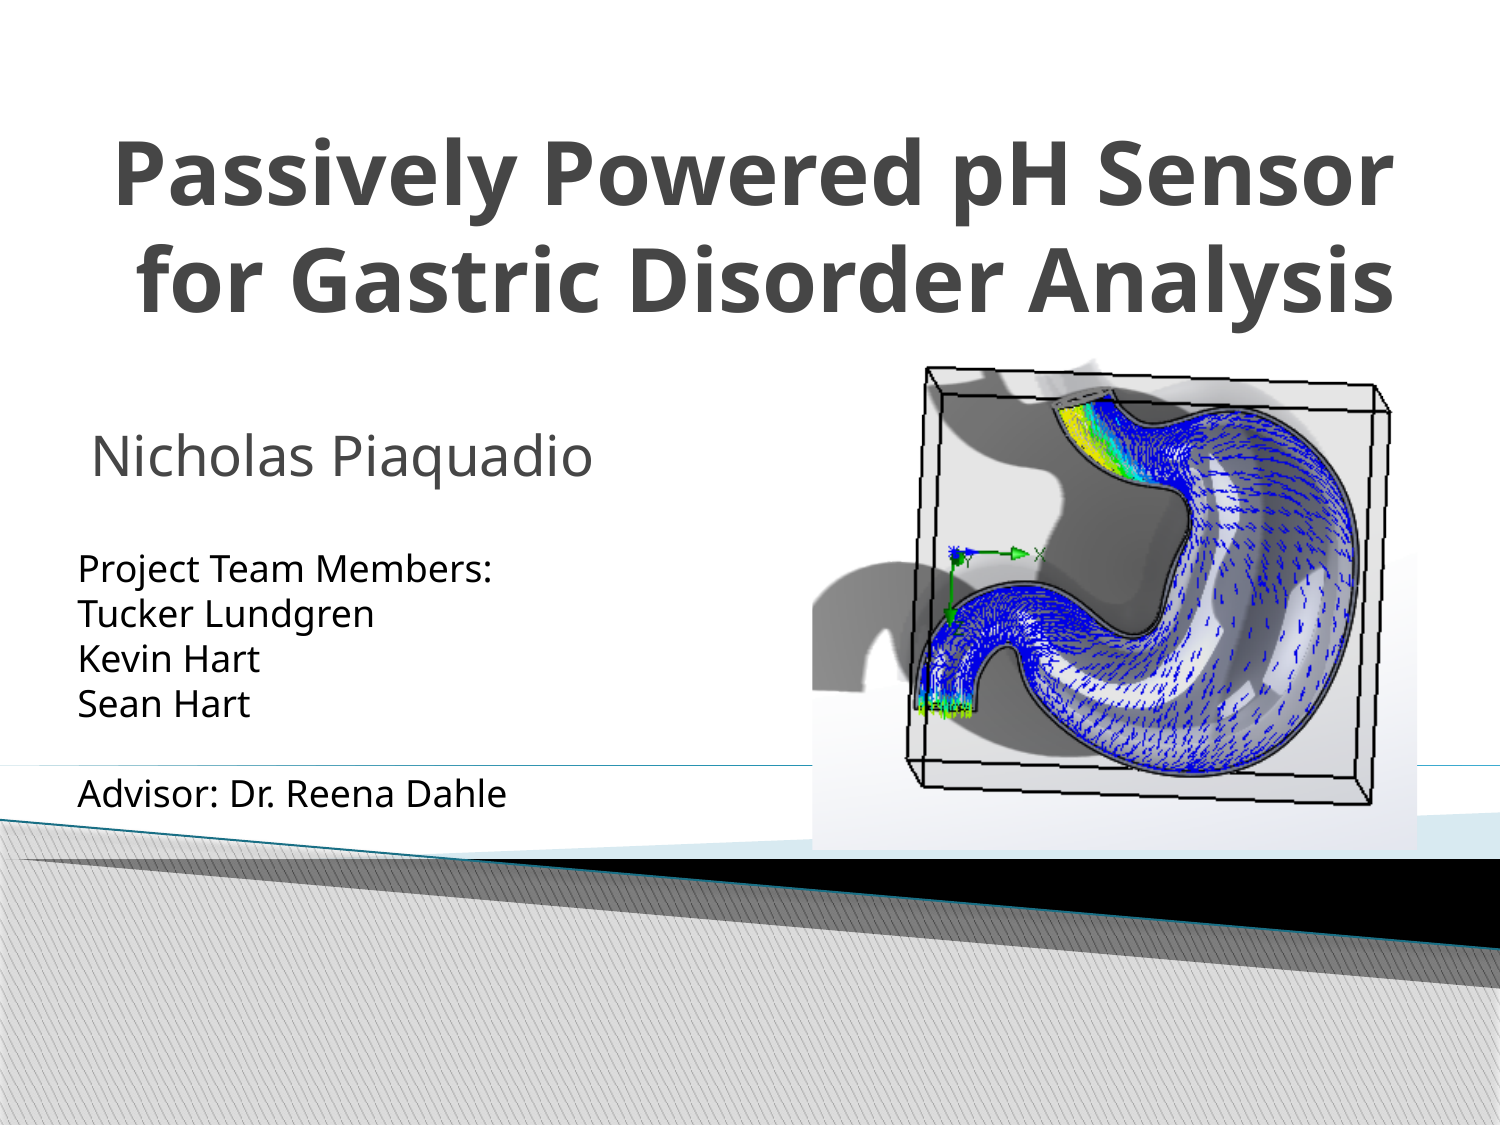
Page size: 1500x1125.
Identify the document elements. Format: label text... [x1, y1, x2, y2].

text_box Project Team Members: Tucker Lundgren Kevin Hart Sean Hart Advisor: Dr. Reena Dahle [62, 537, 700, 823]
subtitle Nicholas Piaquadio [62, 412, 613, 537]
title Passively Powered pH Sensor for Gastric Disorder Analysis [24, 37, 1413, 338]
picture [812, 324, 1418, 851]
picture [5, 859, 1500, 989]
